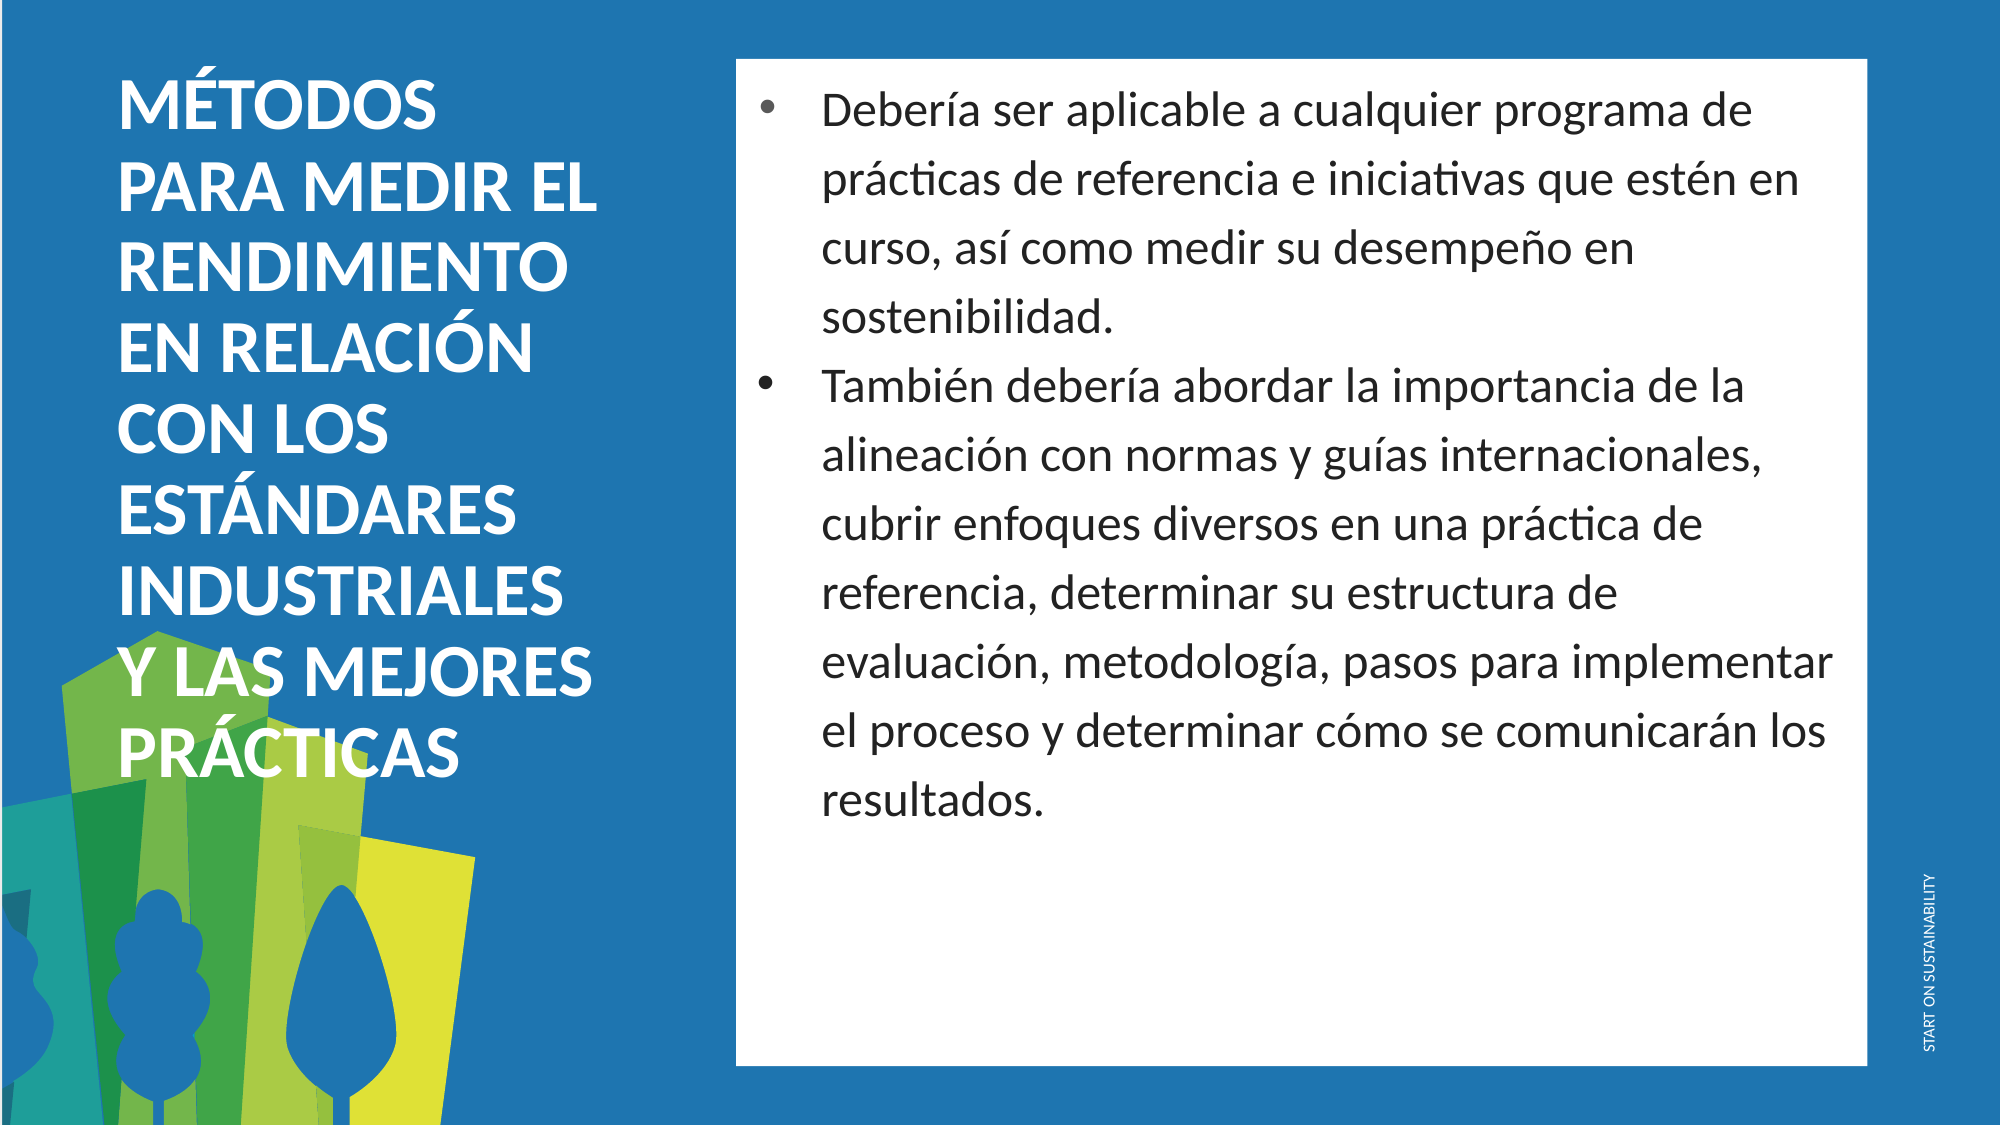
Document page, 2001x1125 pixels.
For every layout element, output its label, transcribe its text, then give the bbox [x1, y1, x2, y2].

list MÉTODOS PARA MEDIR EL RENDIMIENTO EN RELACIÓN CON LOS ESTÁNDARES INDUSTRIALES Y LAS MEJORES PRÁCTICAS [101, 57, 615, 742]
list Debería ser aplicable a cualquier programa de prácticas de referencia e iniciativas que estén en curso, así como medir su desempeño en sostenibilidad. También debería abordar la importancia de la alineación con normas y guías internacionales, cubrir enfoques diversos en una práctica de referencia, determinar su estructura de evaluación, metodología, pasos para implementar el proceso y determinar cómo se comunicarán los resultados. [731, 59, 1872, 919]
